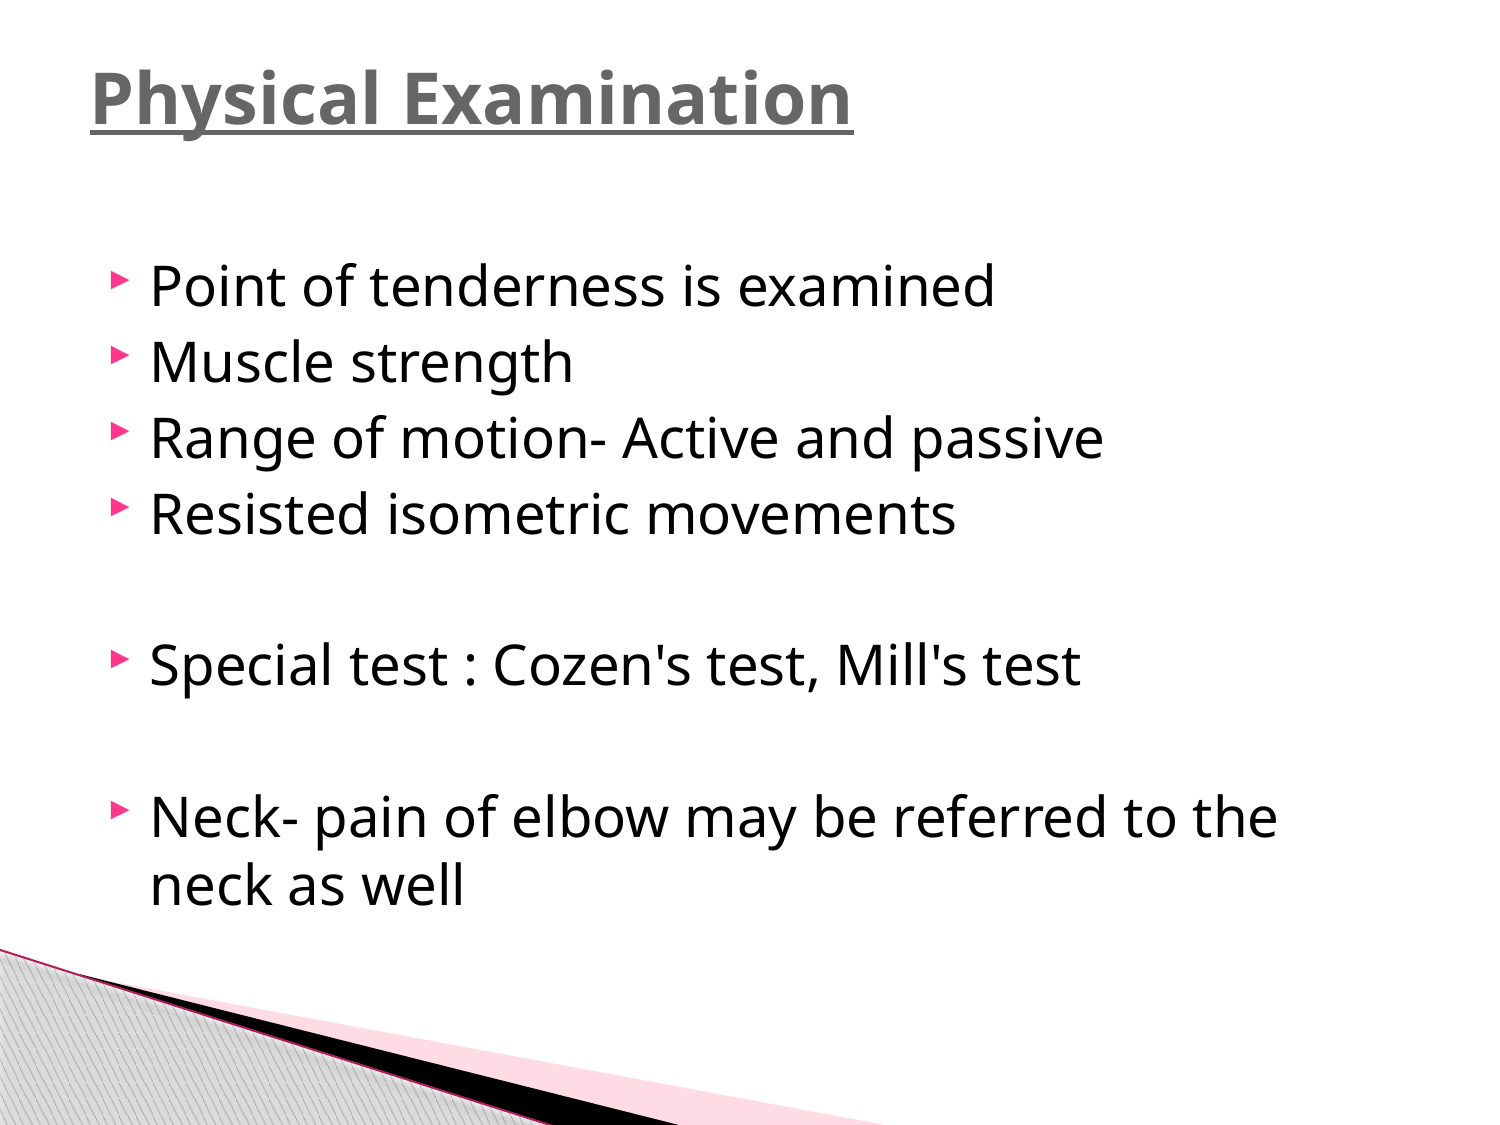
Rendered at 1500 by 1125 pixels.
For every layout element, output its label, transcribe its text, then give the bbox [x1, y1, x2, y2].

title Physical Examination [75, 45, 1425, 233]
list Point of tenderness is examined Muscle strength Range of motion- Active and passive Resisted isometric movements Special test : Cozen's test, Mill's test Neck- pain of elbow may be referred to the neck as well [75, 243, 1425, 986]
